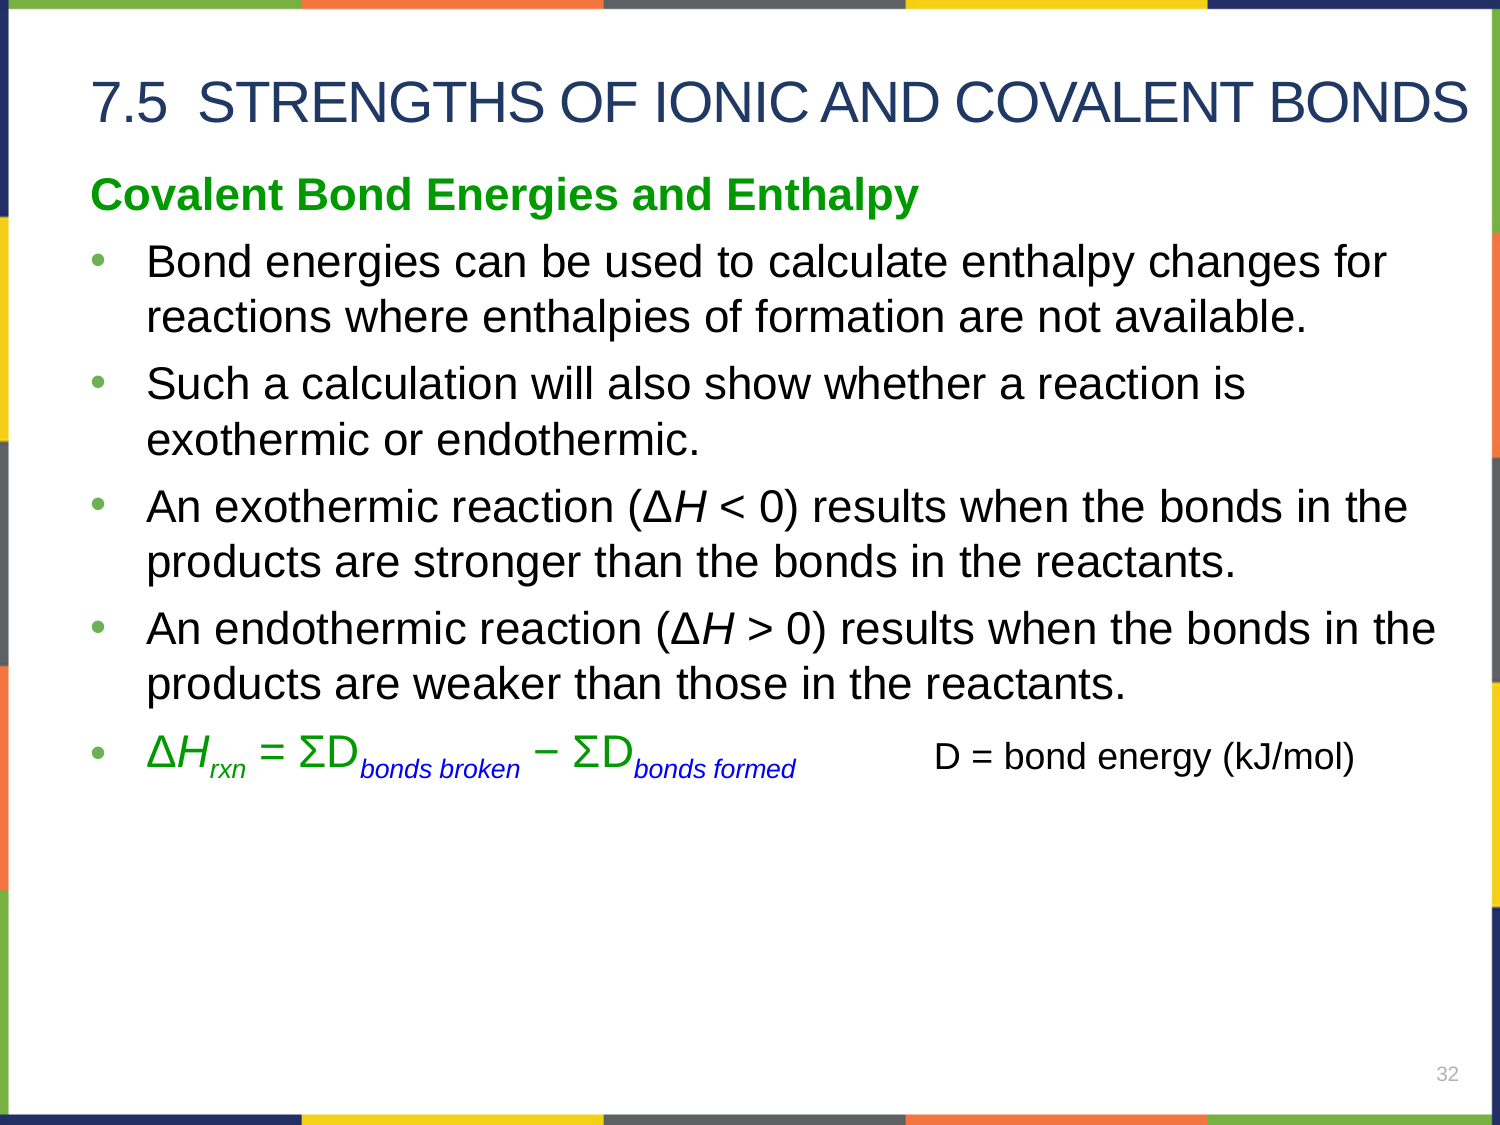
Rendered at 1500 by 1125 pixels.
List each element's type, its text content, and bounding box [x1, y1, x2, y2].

title 7.5 strengths of ionic and covalent bonds [75, 57, 1500, 143]
text_box D = bond energy (kJ/mol) [919, 724, 1442, 785]
slide_number 32 [1136, 1042, 1475, 1103]
picture [0, 0, 1500, 1125]
text_box Covalent Bond Energies and Enthalpy Bond energies can be used to calculate enthalpy changes for reactions where enthalpies of formation are not available. Such a calculation will also show whether a reaction is exothermic or endothermic. An exothermic reaction (ΔH < 0) results when the bonds in the products are stronger than the bonds in the reactants. An endothermic reaction (ΔH > 0) results when the bonds in the products are weaker than those in the reactants. ΔHrxn = ƩDbonds broken − ƩDbonds formed [75, 156, 1475, 914]
